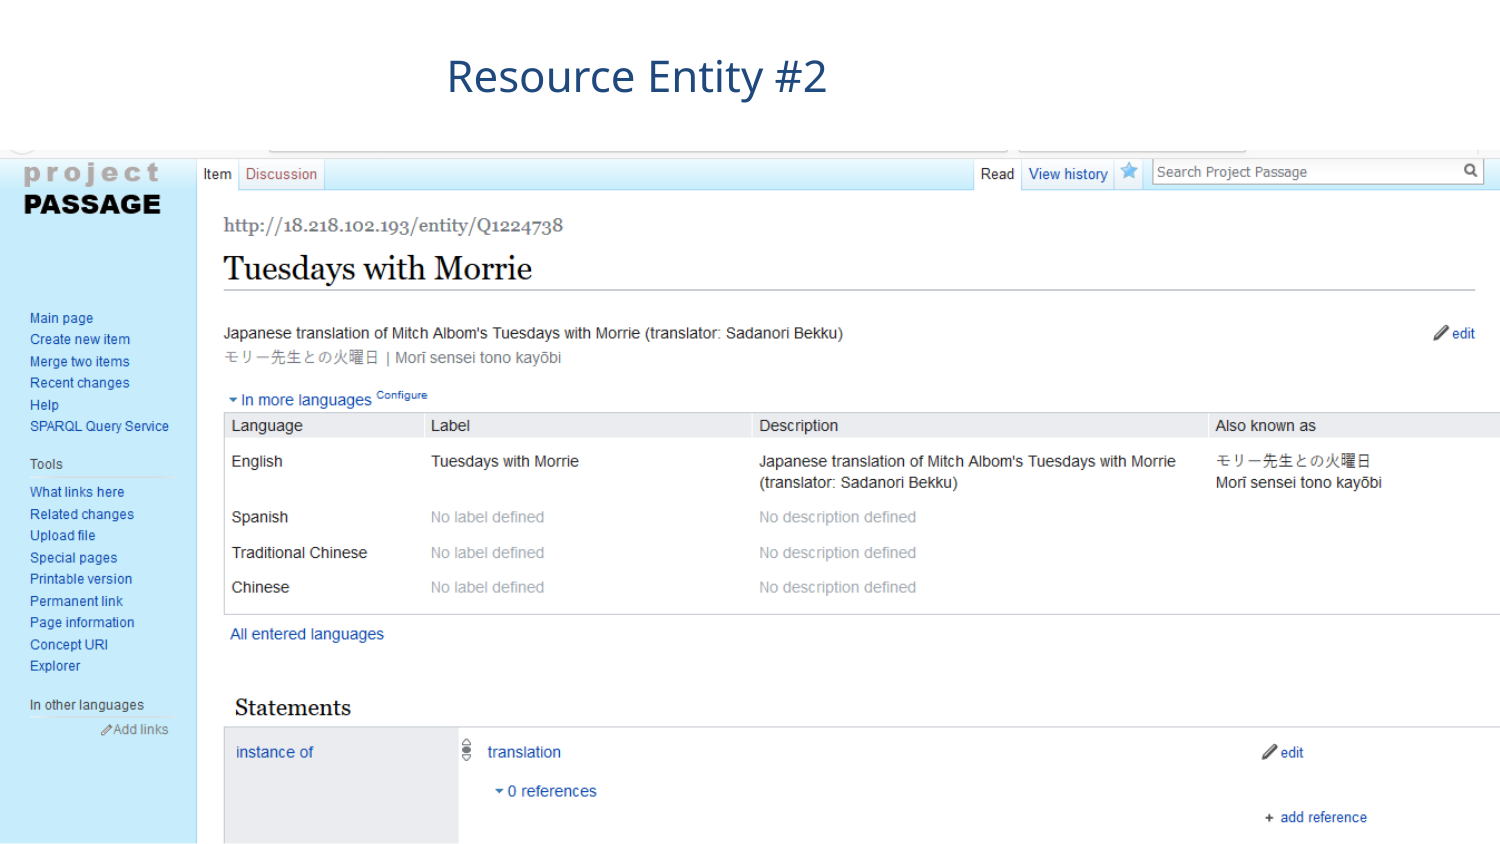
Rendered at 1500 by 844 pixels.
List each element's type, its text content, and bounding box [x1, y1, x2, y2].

picture [0, 150, 1500, 844]
text_box Resource Entity #2 [431, 41, 980, 109]
